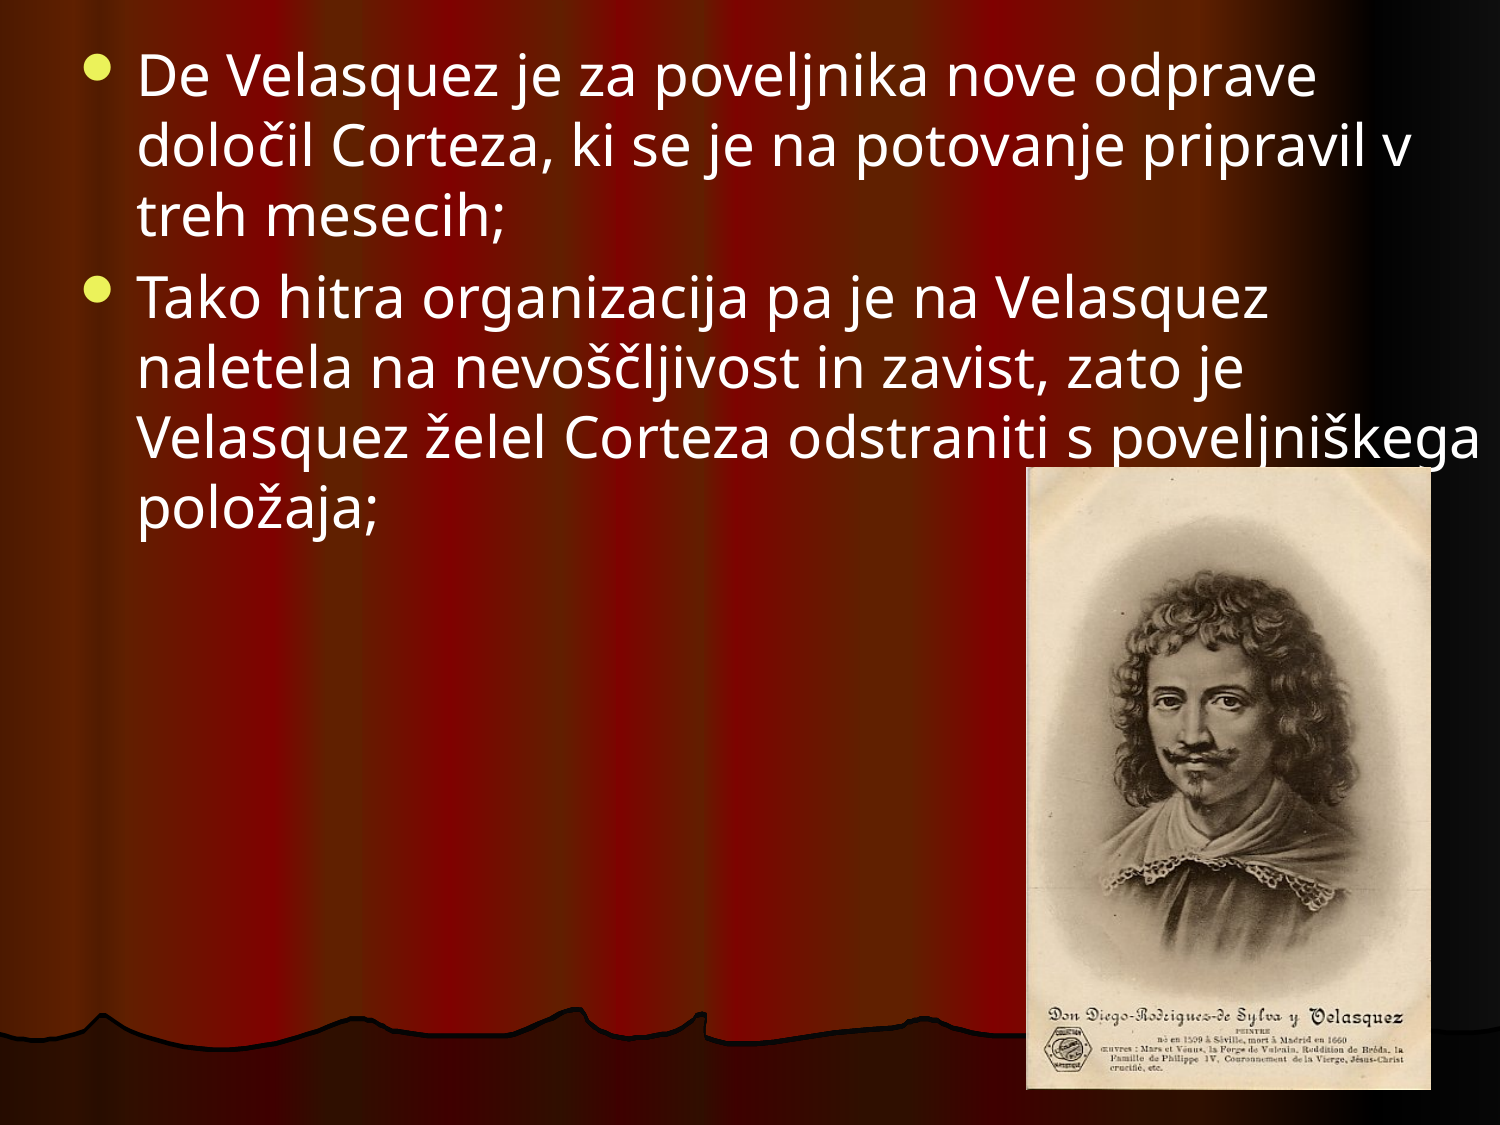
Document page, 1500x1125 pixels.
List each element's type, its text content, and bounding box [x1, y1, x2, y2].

picture [1026, 467, 1431, 1090]
list De Velasquez je za poveljnika nove odprave določil Corteza, ki se je na potovanje pripravil v treh mesecih; Tako hitra organizacija pa je na Velasquez naletela na nevoščljivost in zavist, zato je Velasquez želel Corteza odstraniti s poveljniškega položaja; [64, 31, 1500, 705]
